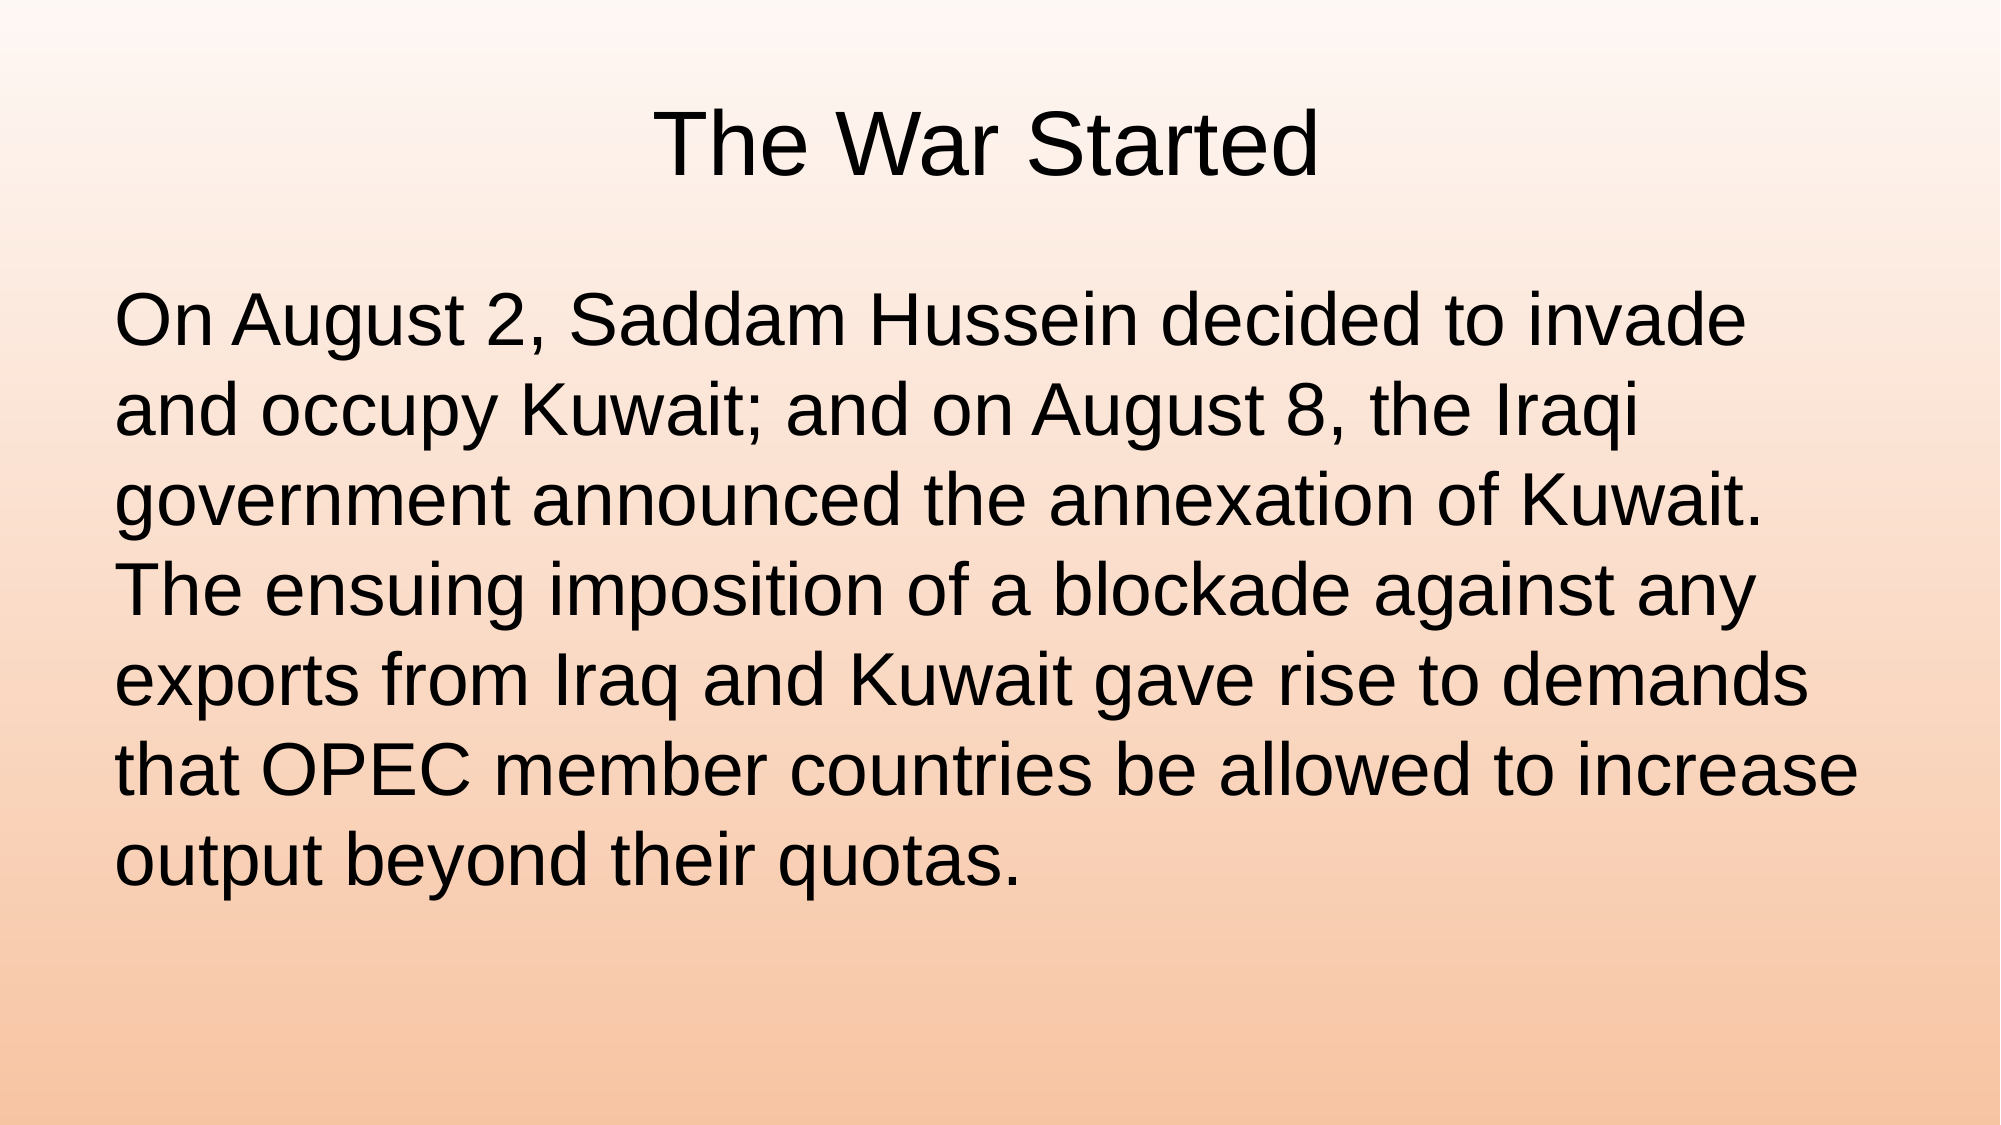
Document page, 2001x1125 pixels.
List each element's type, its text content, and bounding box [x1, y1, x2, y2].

title The War Started [99, 45, 1900, 233]
list On August 2, Saddam Hussein decided to invade and occupy Kuwait; and on August 8, the Iraqi government announced the annexation of Kuwait. The ensuing imposition of a blockade against any exports from Iraq and Kuwait gave rise to demands that OPEC member countries be allowed to increase output beyond their quotas. [99, 262, 1900, 1005]
